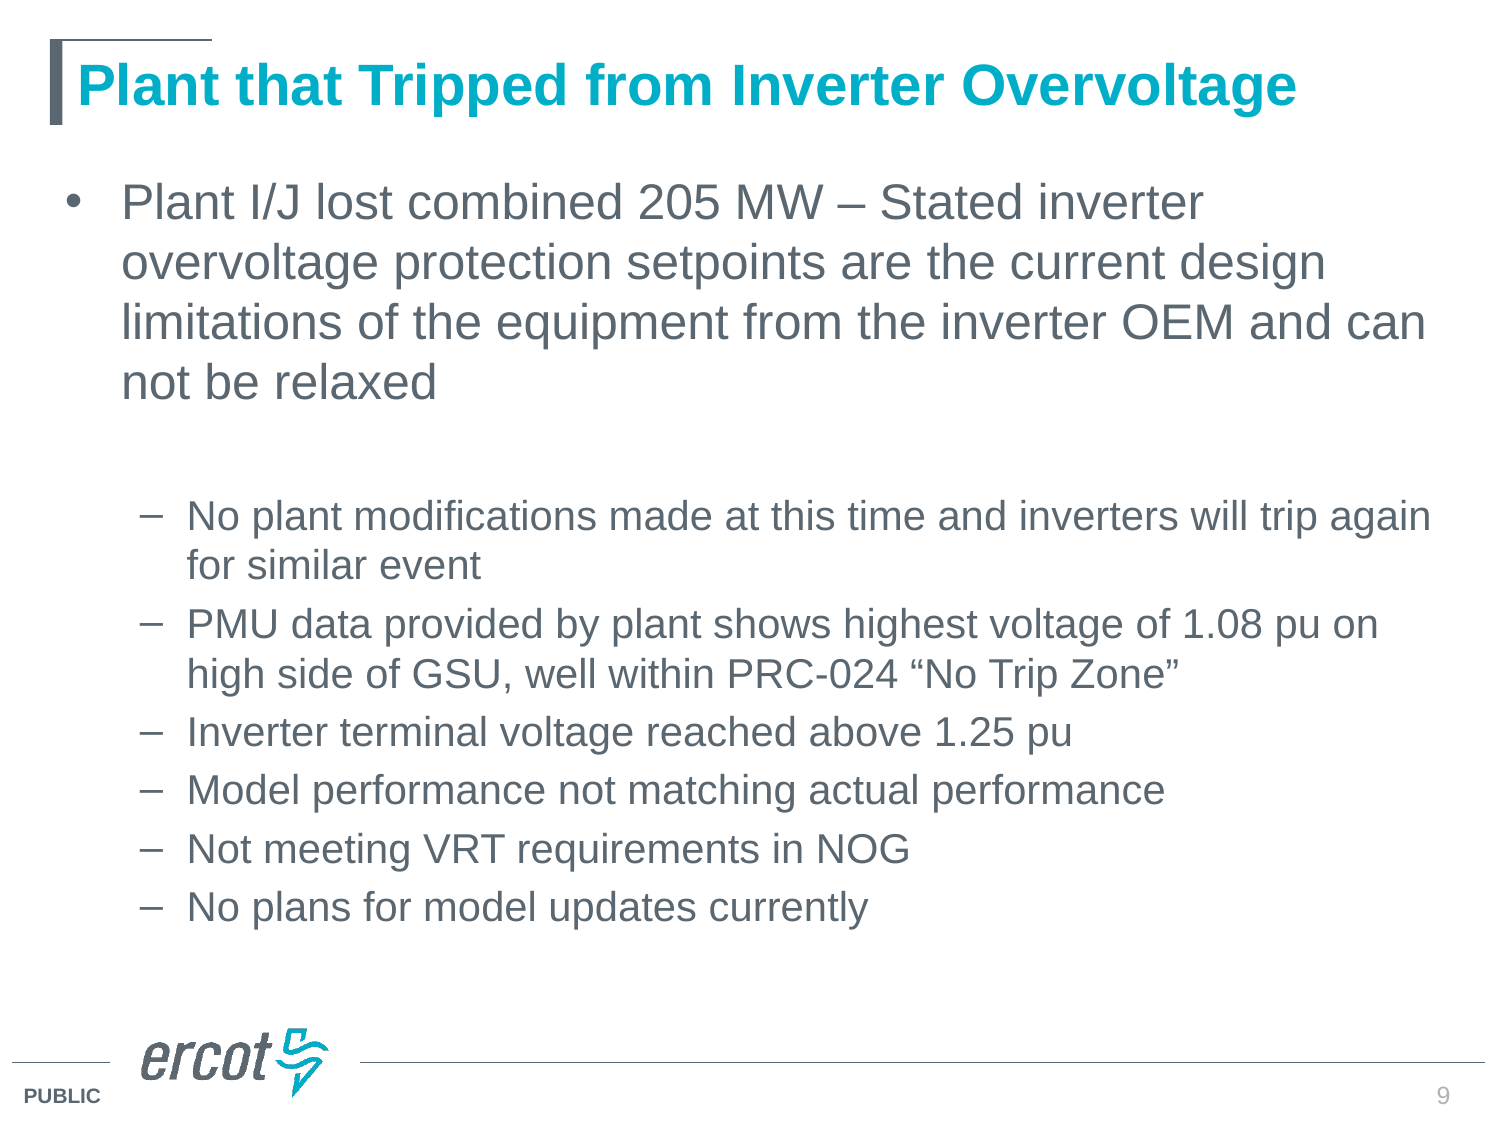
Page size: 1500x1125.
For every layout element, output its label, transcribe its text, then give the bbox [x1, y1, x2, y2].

title Plant that Tripped from Inverter Overvoltage [62, 39, 1450, 125]
picture [137, 1024, 332, 1100]
list Plant I/J lost combined 205 MW – Stated inverter overvoltage protection setpoints are the current design limitations of the equipment from the inverter OEM and can not be relaxed No plant modifications made at this time and inverters will trip again for similar event PMU data provided by plant shows highest voltage of 1.08 pu on high side of GSU, well within PRC-024 “No Trip Zone” Inverter terminal voltage reached above 1.25 pu Model performance not matching actual performance Not meeting VRT requirements in NOG No plans for model updates currently [50, 162, 1450, 992]
slide_number 9 [1400, 1076, 1488, 1113]
